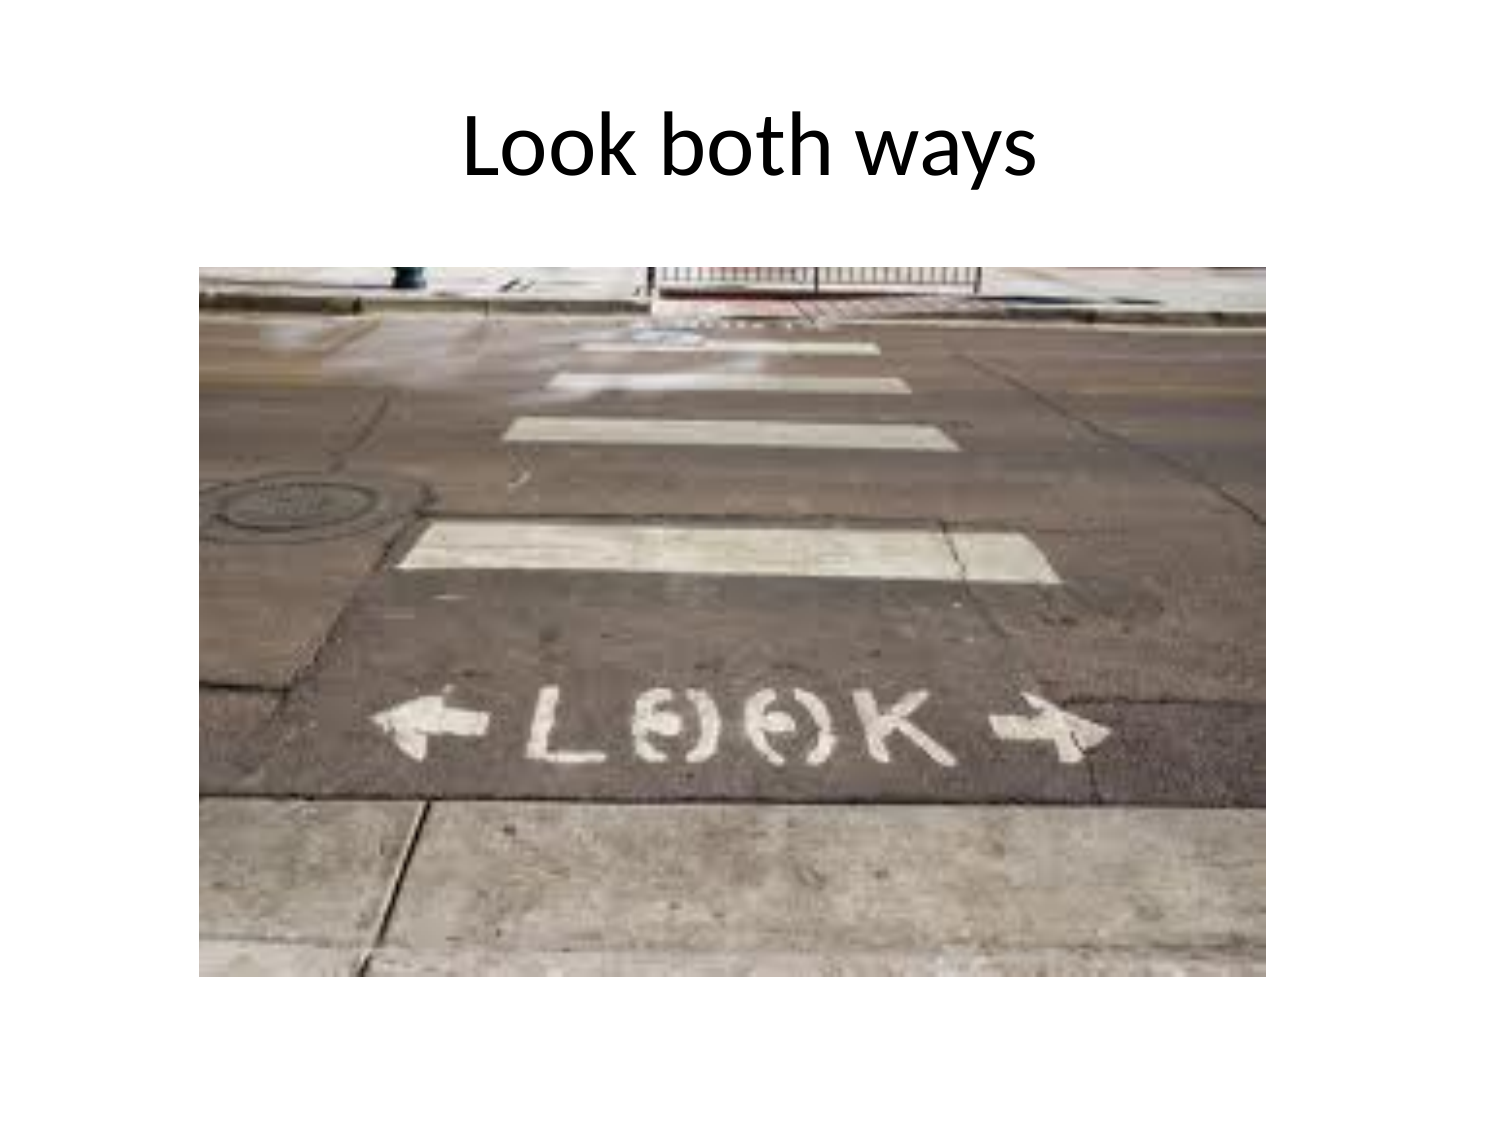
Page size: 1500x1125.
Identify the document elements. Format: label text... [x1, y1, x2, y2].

title Look both ways [75, 45, 1425, 233]
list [198, 266, 1266, 978]
